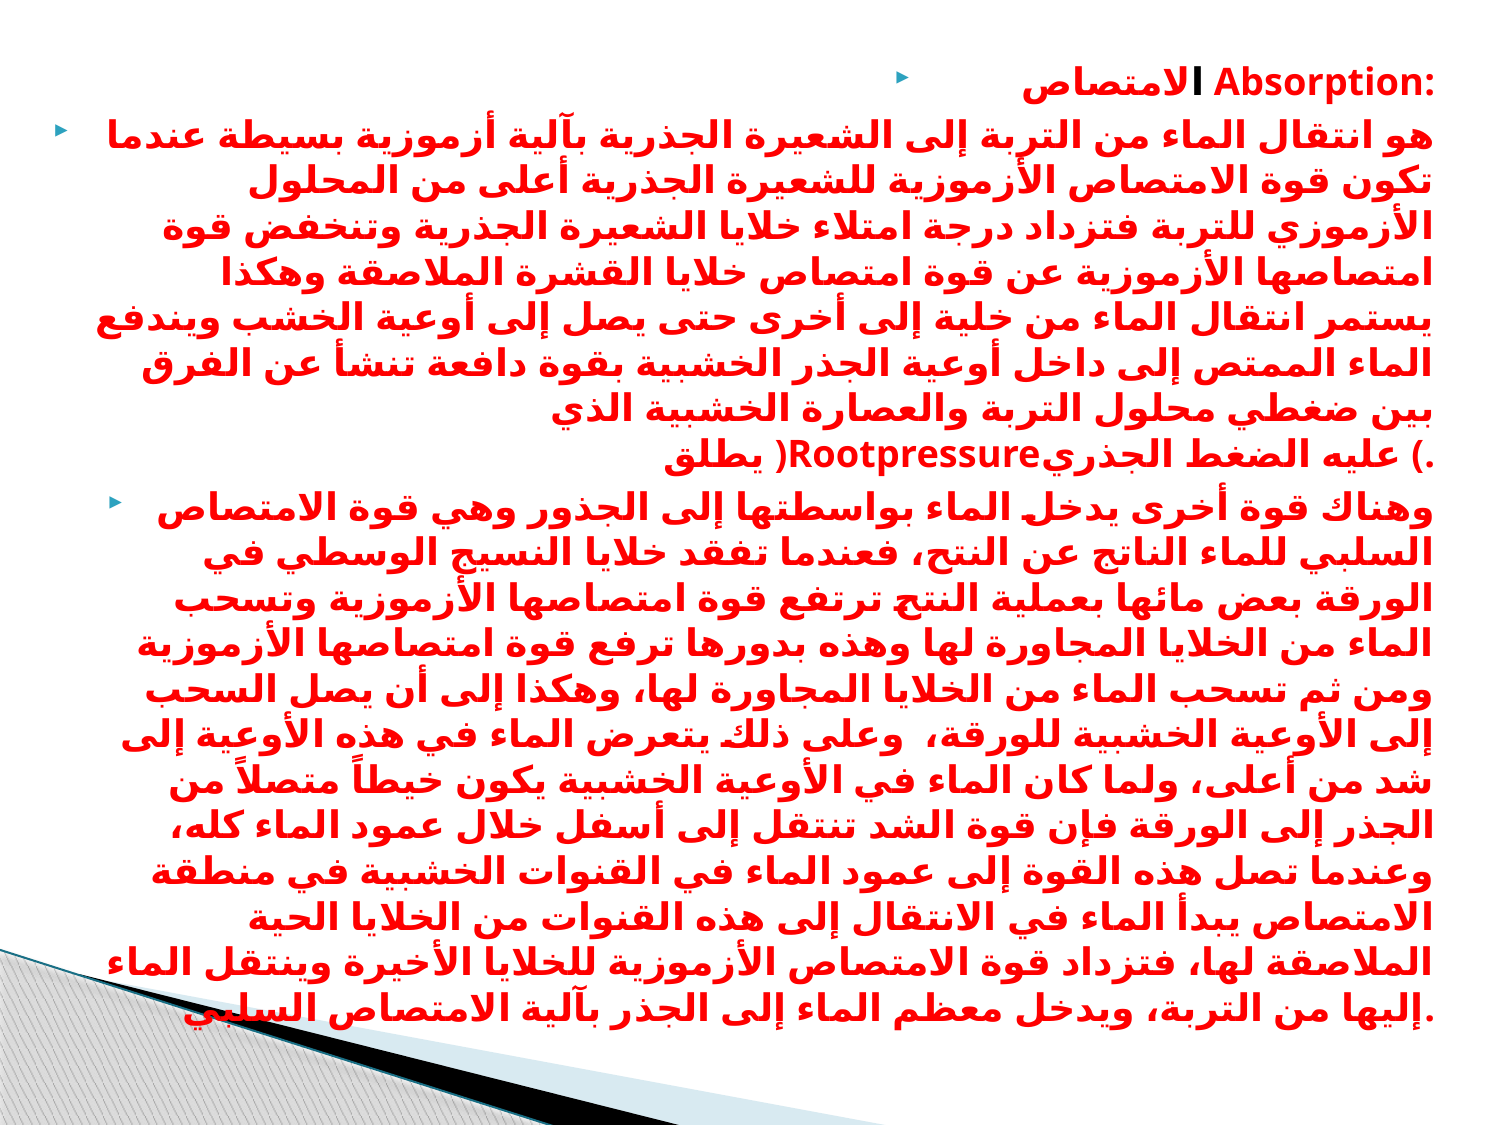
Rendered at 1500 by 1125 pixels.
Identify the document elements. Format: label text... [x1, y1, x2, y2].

list الامتصاص Absorption: هو انتقال الماء من التربة إلى الشعيرة الجذرية بآلية أزموزية بسيطة عندما تكون قوة الامتصاص الأزموزية للشعيرة الجذرية أعلى من المحلول الأزموزي للتربة فتزداد درجة امتلاء خلايا الشعيرة الجذرية وتنخفض قوة امتصاصها الأزموزية عن قوة امتصاص خلايا القشرة الملاصقة وهكذا يستمر انتقال الماء من خلية إلى أخرى حتى يصل إلى أوعية الخشب ويندفع الماء الممتص إلى داخل أوعية الجذر الخشبية بقوة دافعة تنشأ عن الفرق بين ضغطي محلول التربة والعصارة الخشبية الذي يطلق )Rootpressureعليه الضغط الجذري (. وهناك قوة أخرى يدخل الماء بواسطتها إلى الجذور وهي قوة الامتصاص السلبي للماء الناتج عن النتح، فعندما تفقد خلايا النسيج الوسطي في الورقة بعض مائها بعملية النتح ترتفع قوة امتصاصها الأزموزية وتسحب الماء من الخلايا المجاورة لها وهذه بدورها ترفع قوة امتصاصها الأزموزية ومن ثم تسحب الماء من الخلايا المجاورة لها، وهكذا إلى أن يصل السحب إلى الأوعية الخشبية للورقة، وعلى ذلك يتعرض الماء في هذه الأوعية إلى شد من أعلى، ولما كان الماء في الأوعية الخشبية يكون خيطاً متصلاً من الجذر إلى الورقة فإن قوة الشد تنتقل إلى أسفل خلال عمود الماء كله، وعندما تصل هذه القوة إلى عمود الماء في القنوات الخشبية في منطقة الامتصاص يبدأ الماء في الانتقال إلى هذه القنوات من الخلايا الحية الملاصقة لها، فتزداد قوة الامتصاص الأزموزية للخلايا الأخيرة وينتقل الماء إليها من التربة، ويدخل معظم الماء إلى الجذر بآلية الامتصاص السلبي. [24, 50, 1450, 1075]
